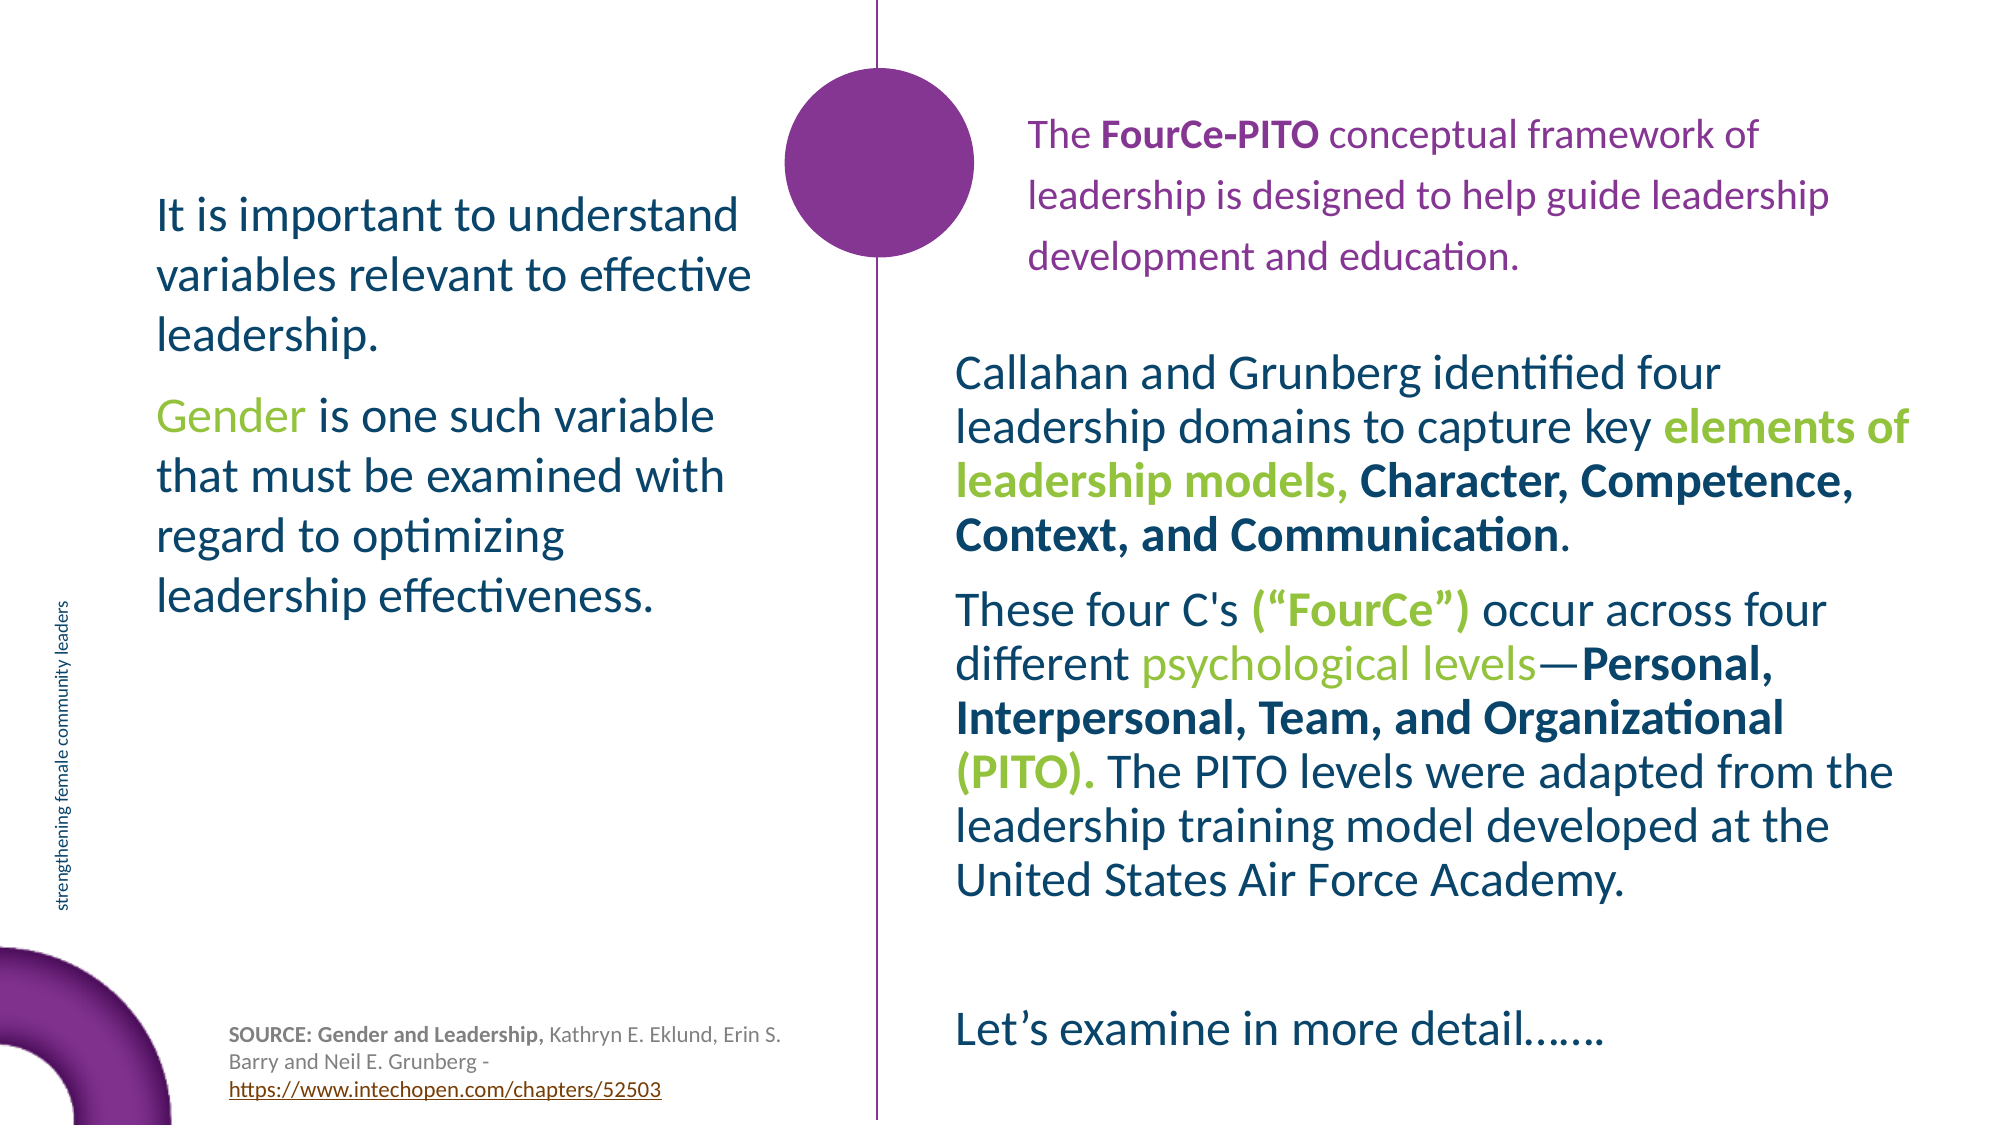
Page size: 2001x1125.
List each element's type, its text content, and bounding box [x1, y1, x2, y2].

picture [0, 937, 189, 1125]
list The FourCe‐PITO conceptual framework of leadership is designed to help guide leadership development and education. [1012, 89, 1859, 291]
text_box SOURCE: Gender and Leadership, Kathryn E. Eklund, Erin S. Barry and Neil E. Grunberg - https://www.intechopen.com/chapters/52503 [214, 1011, 811, 1125]
list Callahan and Grunberg identified four leadership domains to capture key elements of leadership models, Character, Competence, Context, and Communication. These four C's (“FourCe”) occur across four different psychological levels—Personal, Interpersonal, Team, and Organizational (PITO). The PITO levels were adapted from the leadership training model developed at the United States Air Force Academy. Let’s examine in more detail……. [940, 338, 1932, 950]
list It is important to understand variables relevant to effective leadership. Gender is one such variable that must be examined with regard to optimizing leadership effectiveness. [140, 173, 771, 738]
